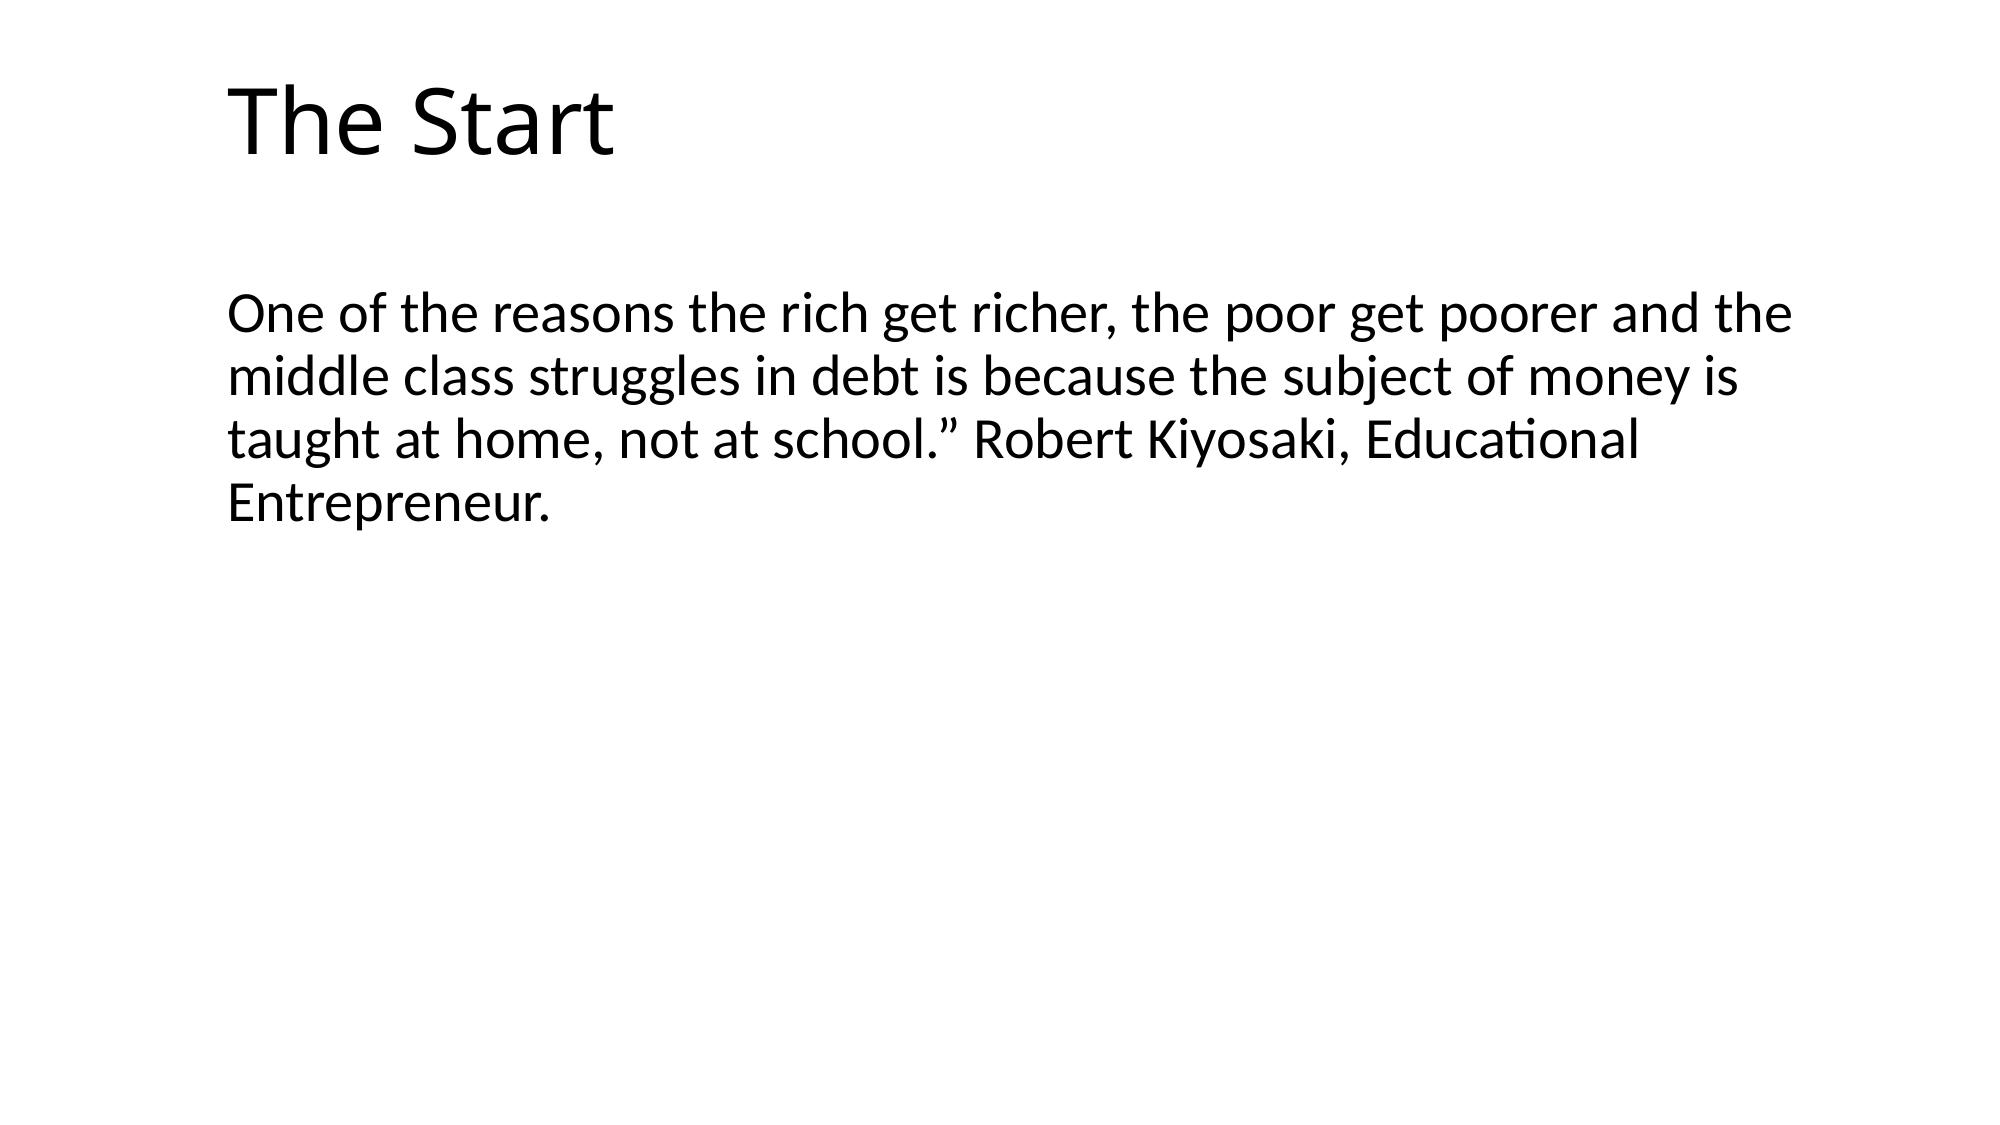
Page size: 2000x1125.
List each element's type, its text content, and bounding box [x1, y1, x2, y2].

list One of the reasons the rich get richer, the poor get poorer and the middle class struggles in debt is because the subject of money is taught at home, not at school.” Robert Kiyosaki, Educational Entrepreneur. [212, 275, 1900, 1013]
title The Start [212, 37, 2000, 213]
